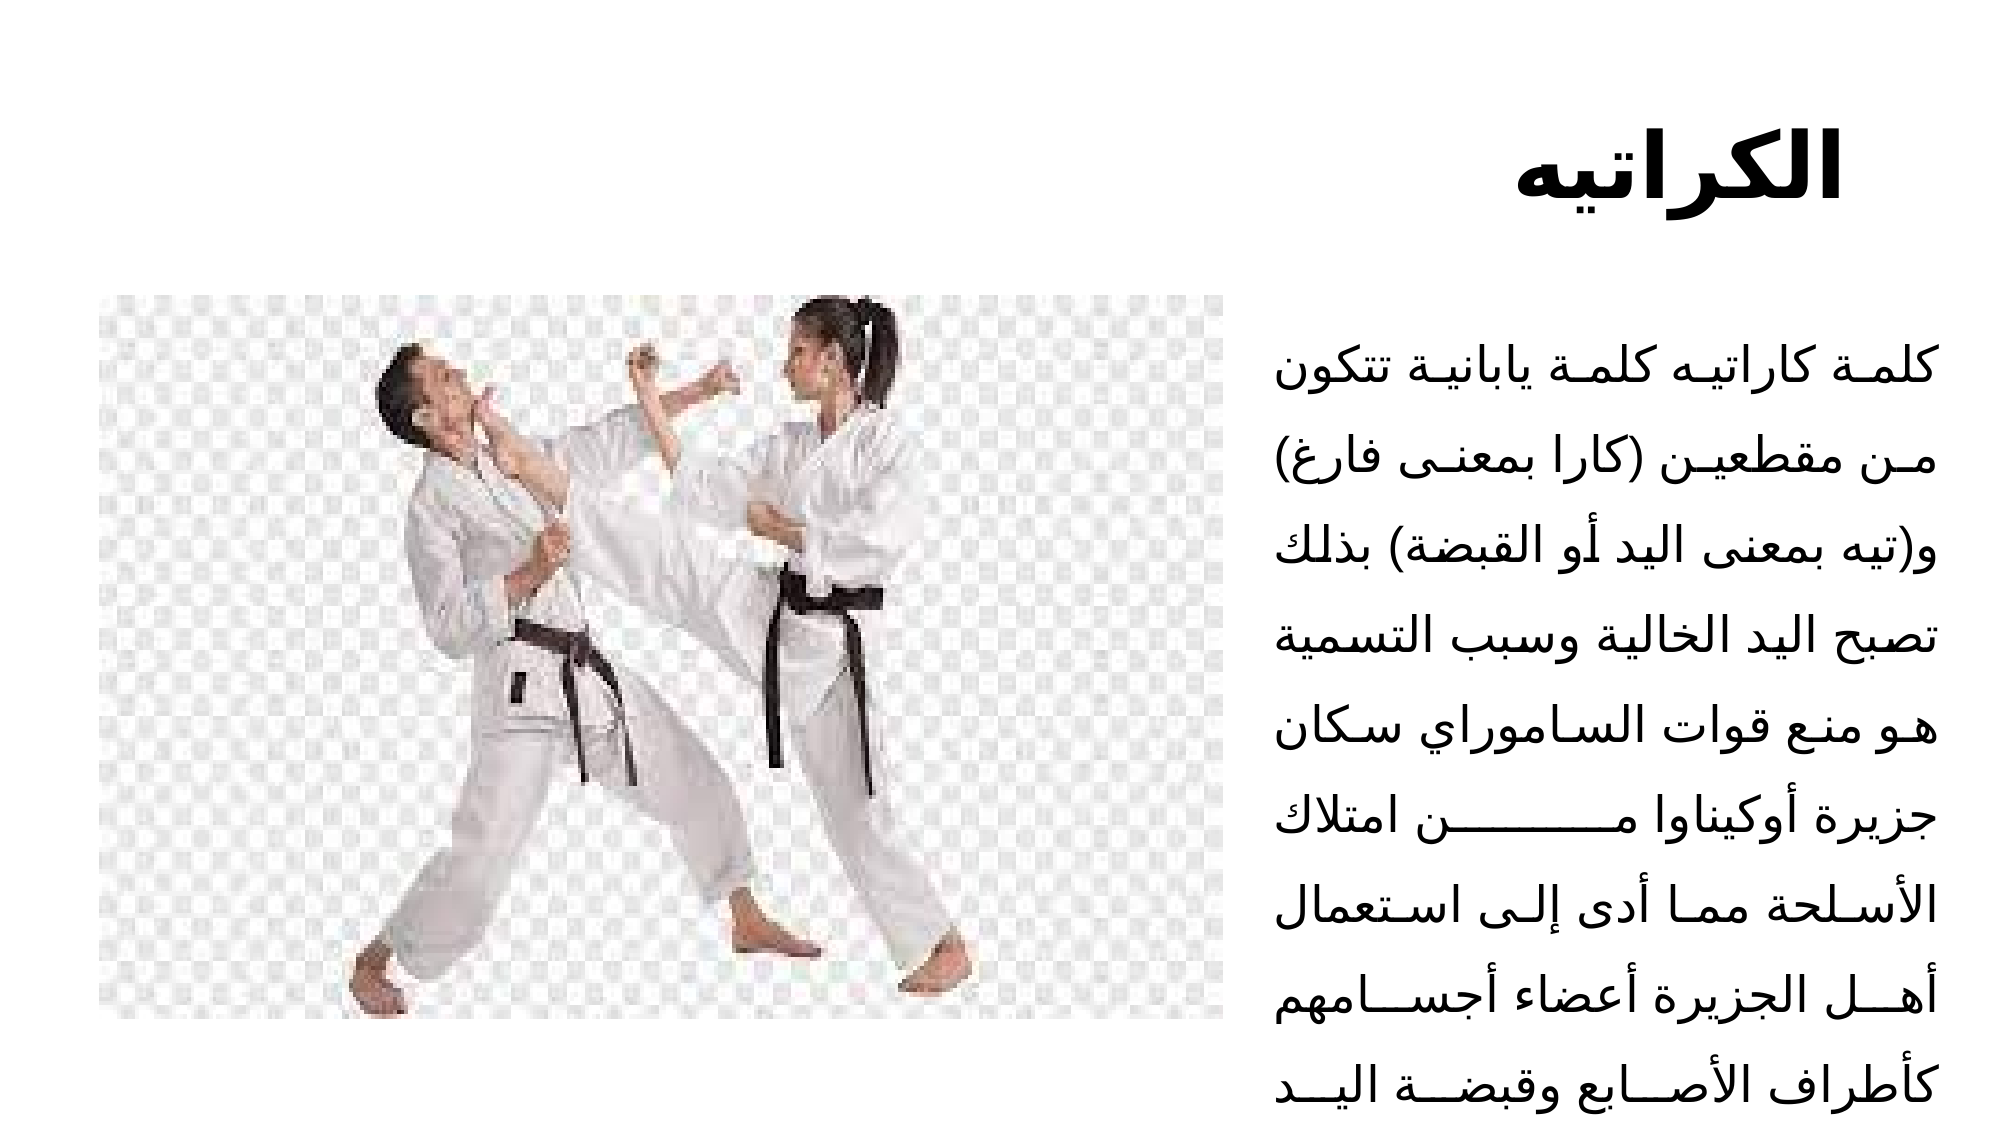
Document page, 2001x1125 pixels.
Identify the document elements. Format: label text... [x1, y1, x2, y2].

text_box كلمة كاراتيه كلمة يابانية تتكون من مقطعين (كارا بمعنى فارغ) و(تيه بمعنى اليد أو القبضة) بذلك تصبح اليد الخالية وسبب التسمية هو منع قوات الساموراي سكان جزيرة أوكيناوا من امتلاك الأسلحة مما أدى إلى استعمال أهل الجزيرة أعضاء أجسامهم كأطراف الأصابع وقبضة اليد والركلات مع بعض أدوات الزراعة كأسلحة للدفاع. [1259, 295, 1955, 1125]
title الكراتيه [137, 59, 1863, 278]
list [99, 295, 1223, 1019]
